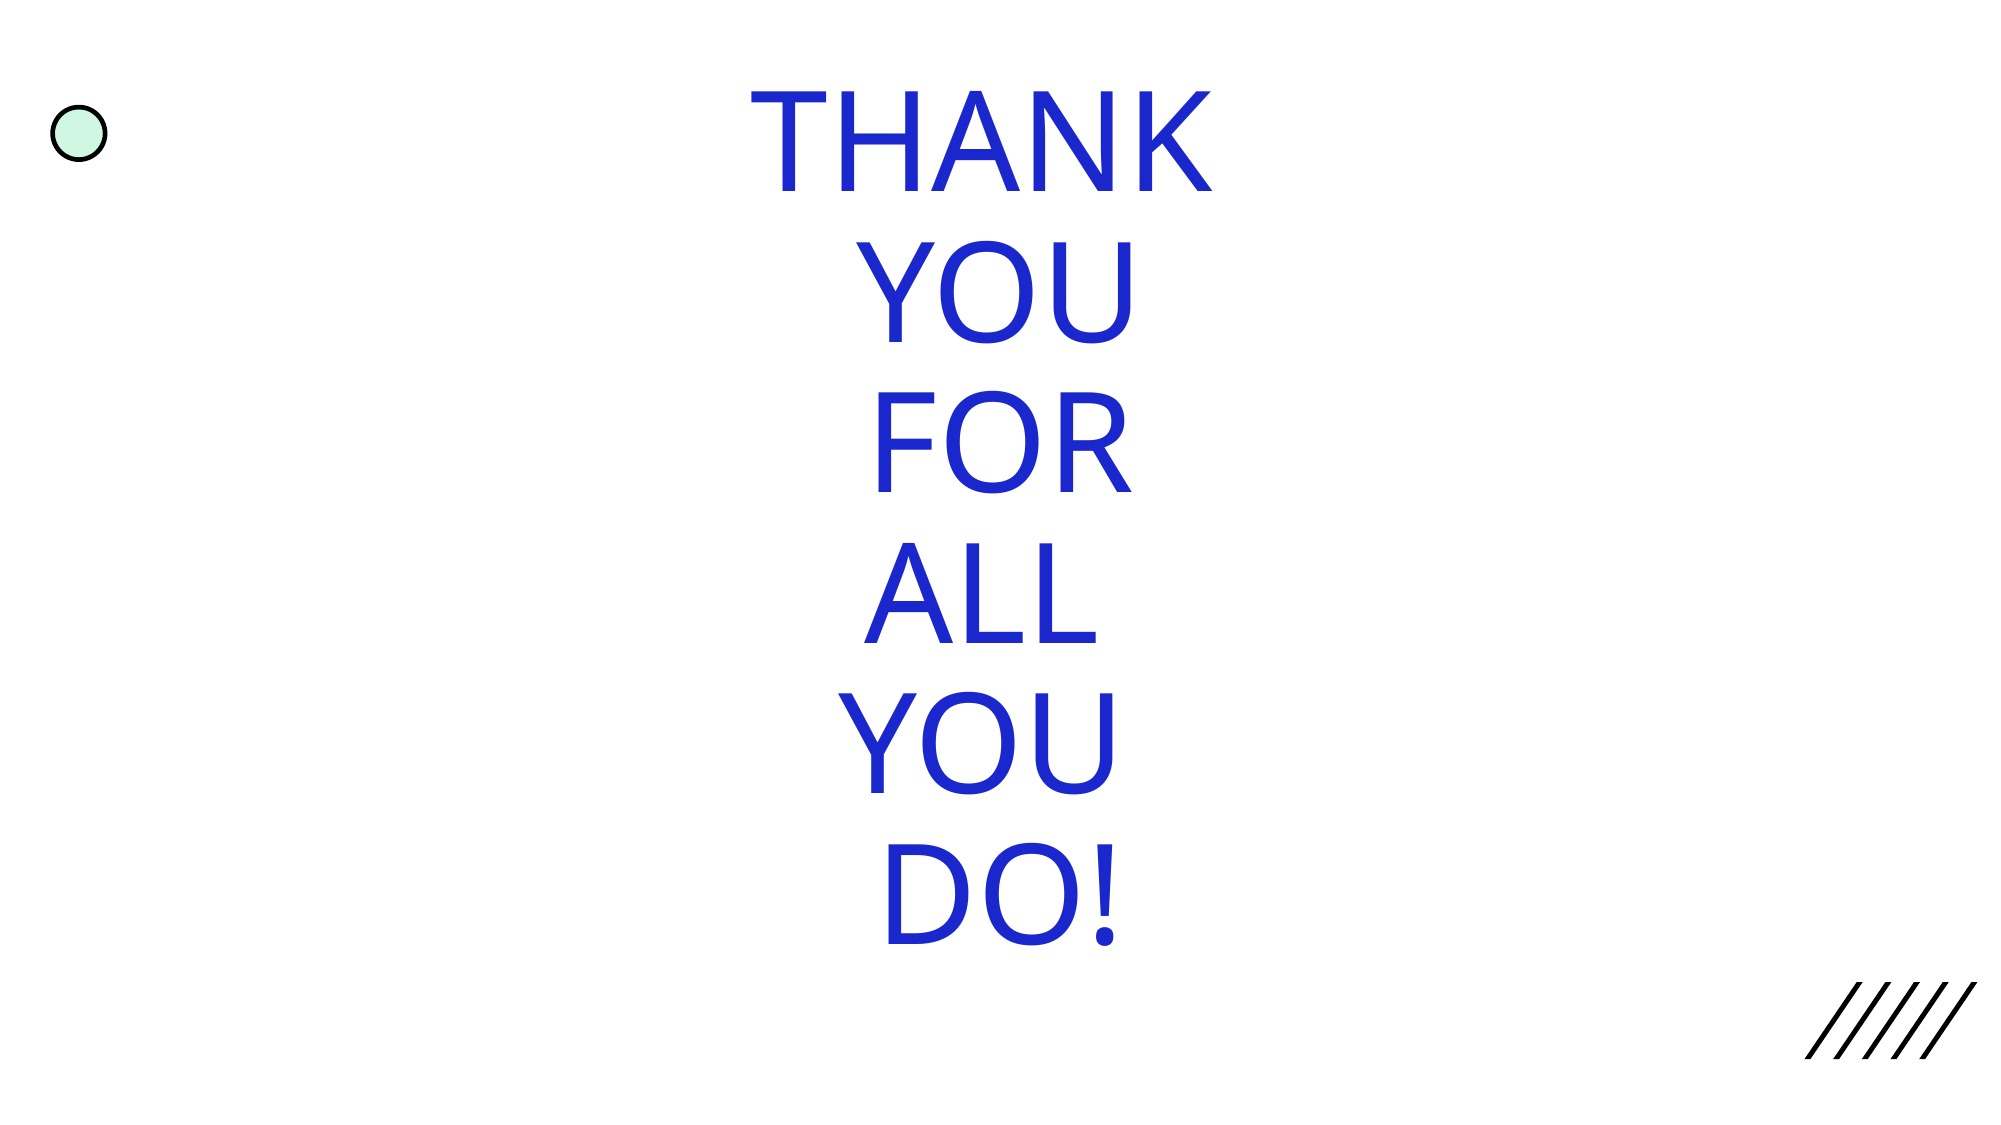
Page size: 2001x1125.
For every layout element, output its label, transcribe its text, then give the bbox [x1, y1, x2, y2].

title THANK YOU FOR ALL YOU DO! [137, 59, 1863, 986]
